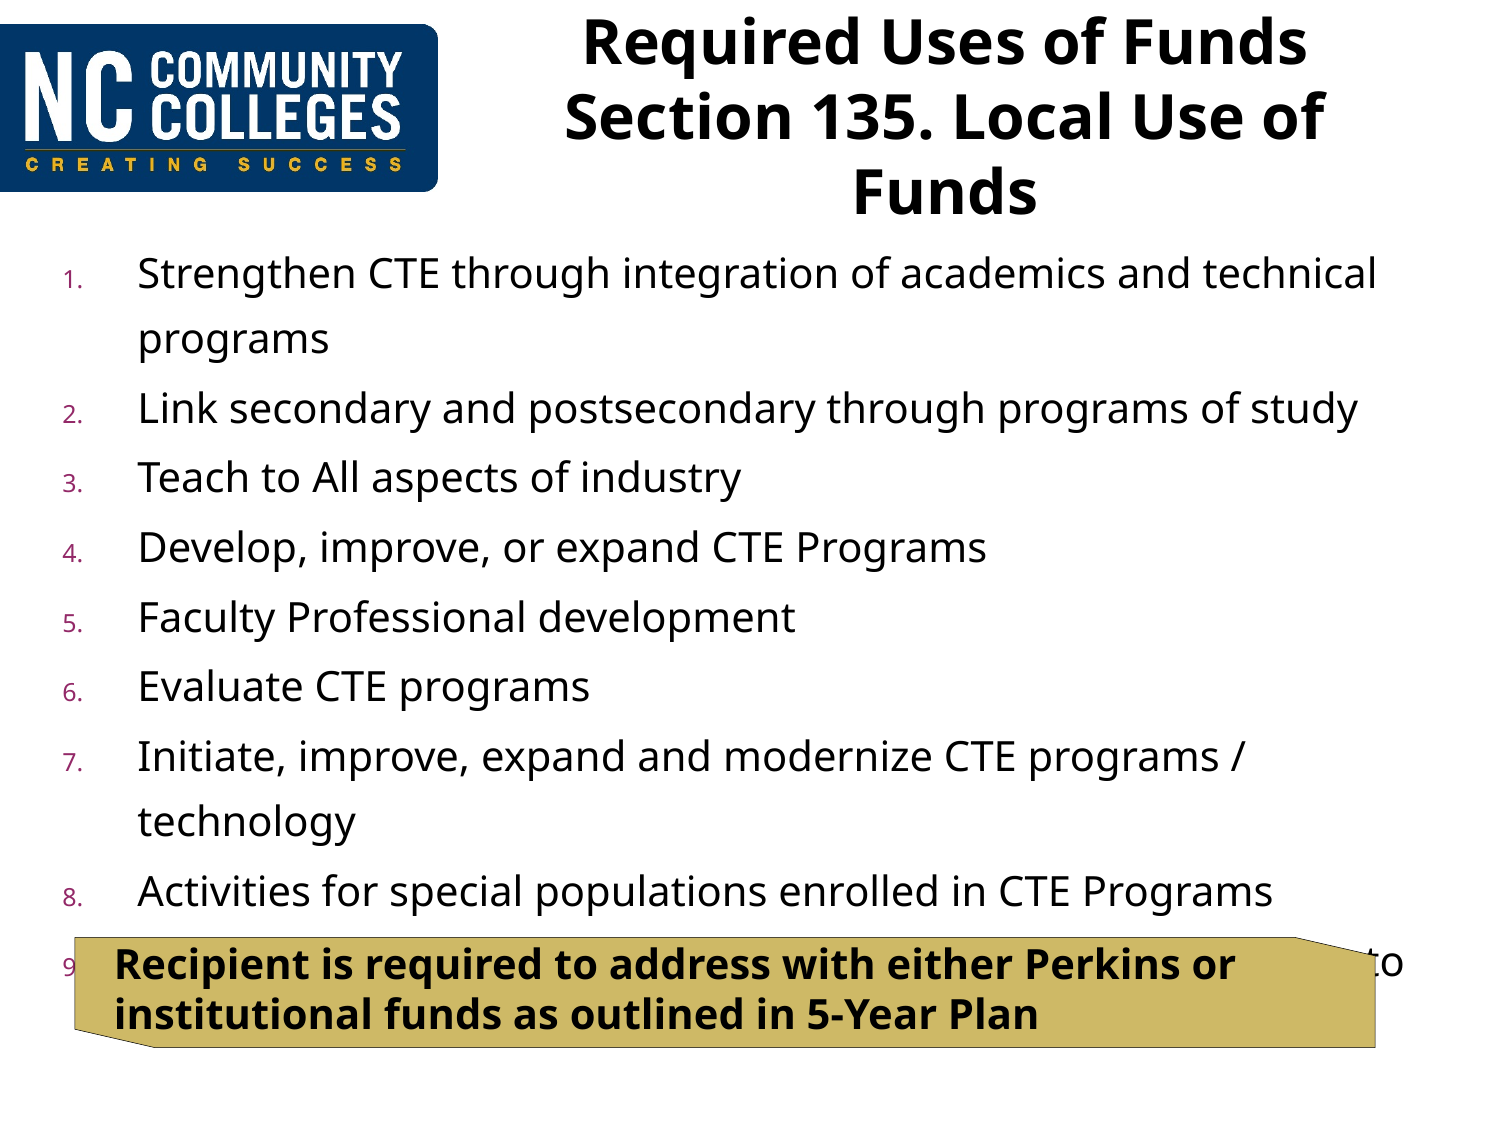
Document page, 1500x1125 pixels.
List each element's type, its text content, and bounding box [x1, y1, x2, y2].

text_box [74, 937, 1409, 1048]
title Required Uses of Funds Section 135. Local Use of Funds [514, 0, 1376, 231]
picture [0, 24, 438, 192]
text_box Strengthen CTE through integration of academics and technical programs Link secondary and postsecondary through programs of study Teach to All aspects of industry Develop, improve, or expand CTE Programs Faculty Professional development Evaluate CTE programs Initiate, improve, expand and modernize CTE programs / technology Activities for special populations enrolled in CTE Programs Support programs that are of sufficient size, scope and quality to be effective [62, 231, 1425, 938]
